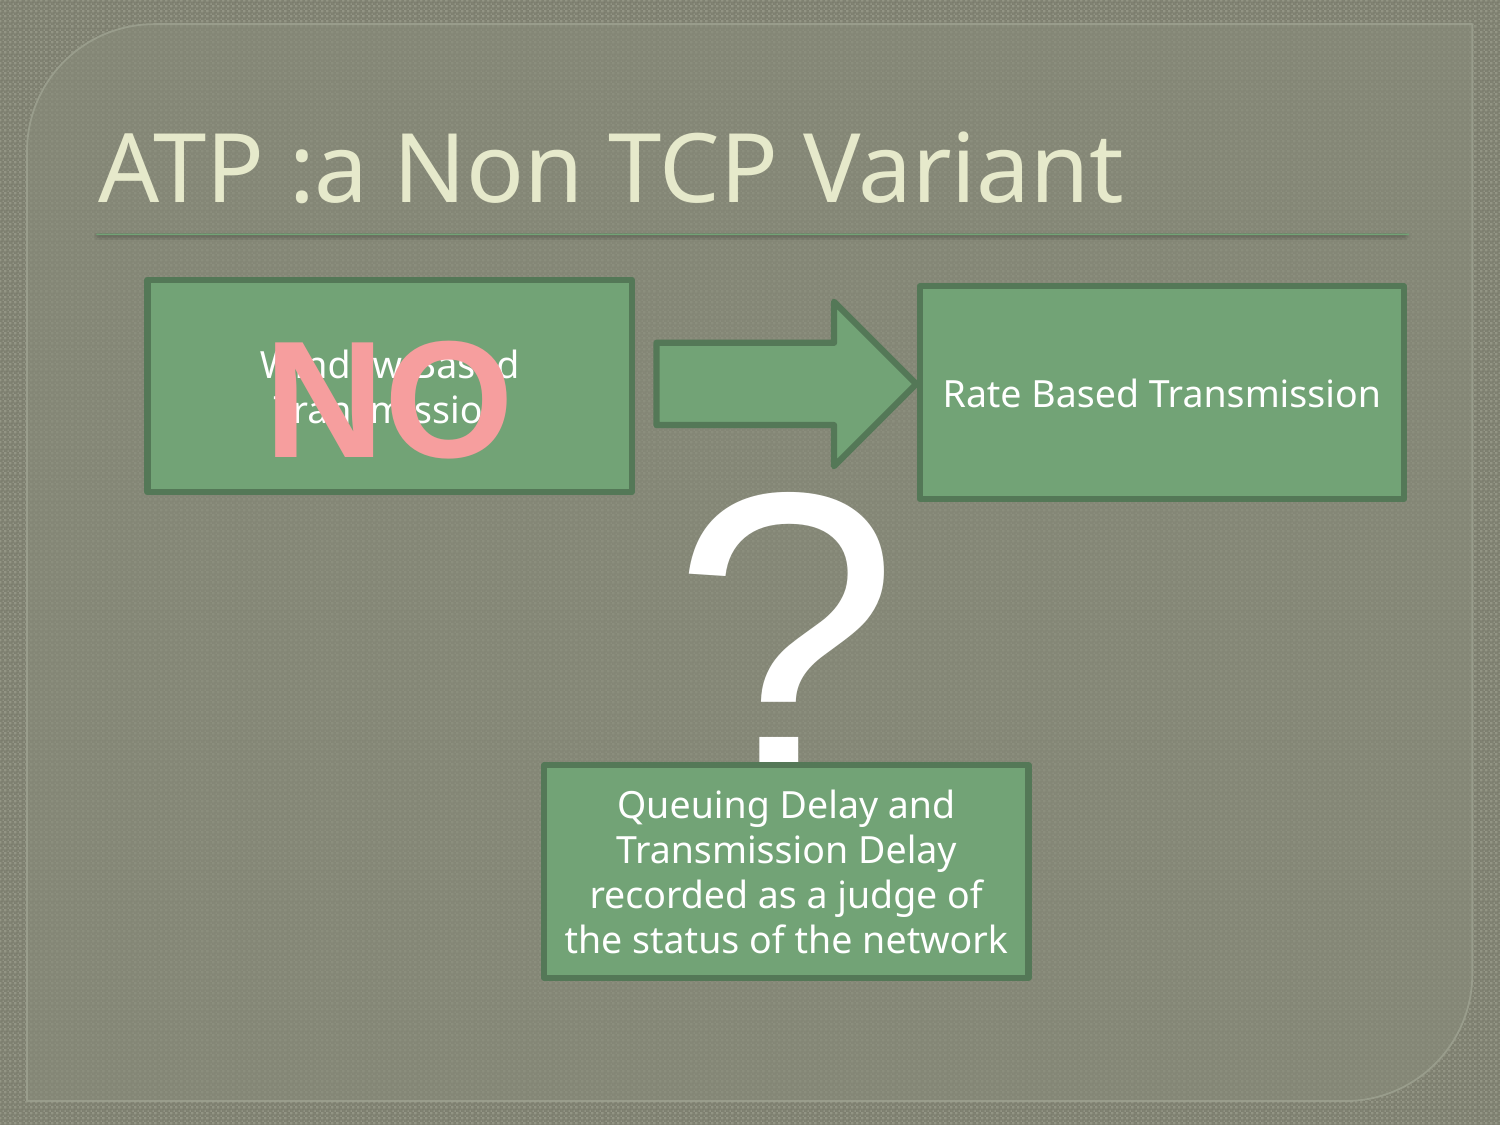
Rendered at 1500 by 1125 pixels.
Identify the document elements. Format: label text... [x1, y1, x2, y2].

title ATP :a Non TCP Variant [75, 41, 1425, 230]
text_box Rate Based Transmission [917, 283, 1407, 502]
text_box NO [147, 283, 632, 499]
text_box [653, 298, 898, 429]
text_box Window Based Transmission [144, 277, 635, 495]
text_box Queuing Delay and Transmission Delay recorded as a judge of the status of the network [541, 762, 1032, 981]
text_box ? [658, 361, 915, 762]
